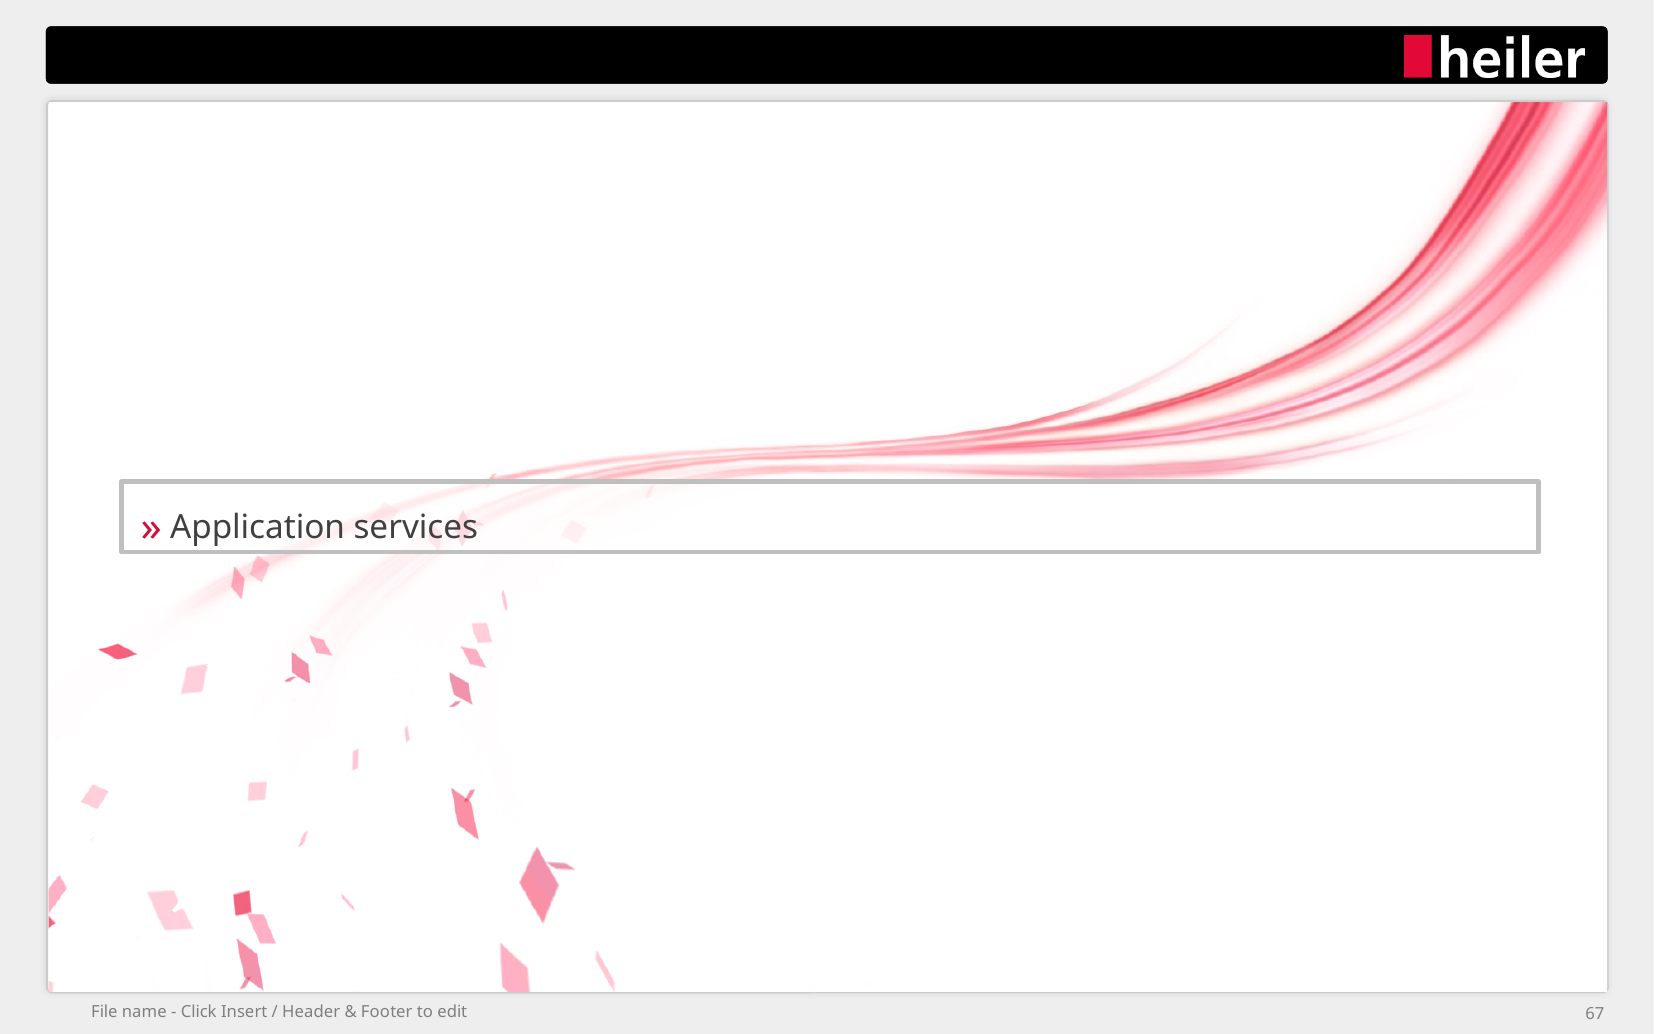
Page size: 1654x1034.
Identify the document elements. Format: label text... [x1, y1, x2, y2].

list Application services [119, 479, 1541, 554]
picture [48, 102, 1608, 992]
footer File name - Click Insert / Header & Footer to edit [91, 1002, 1548, 1023]
picture [1404, 35, 1585, 78]
